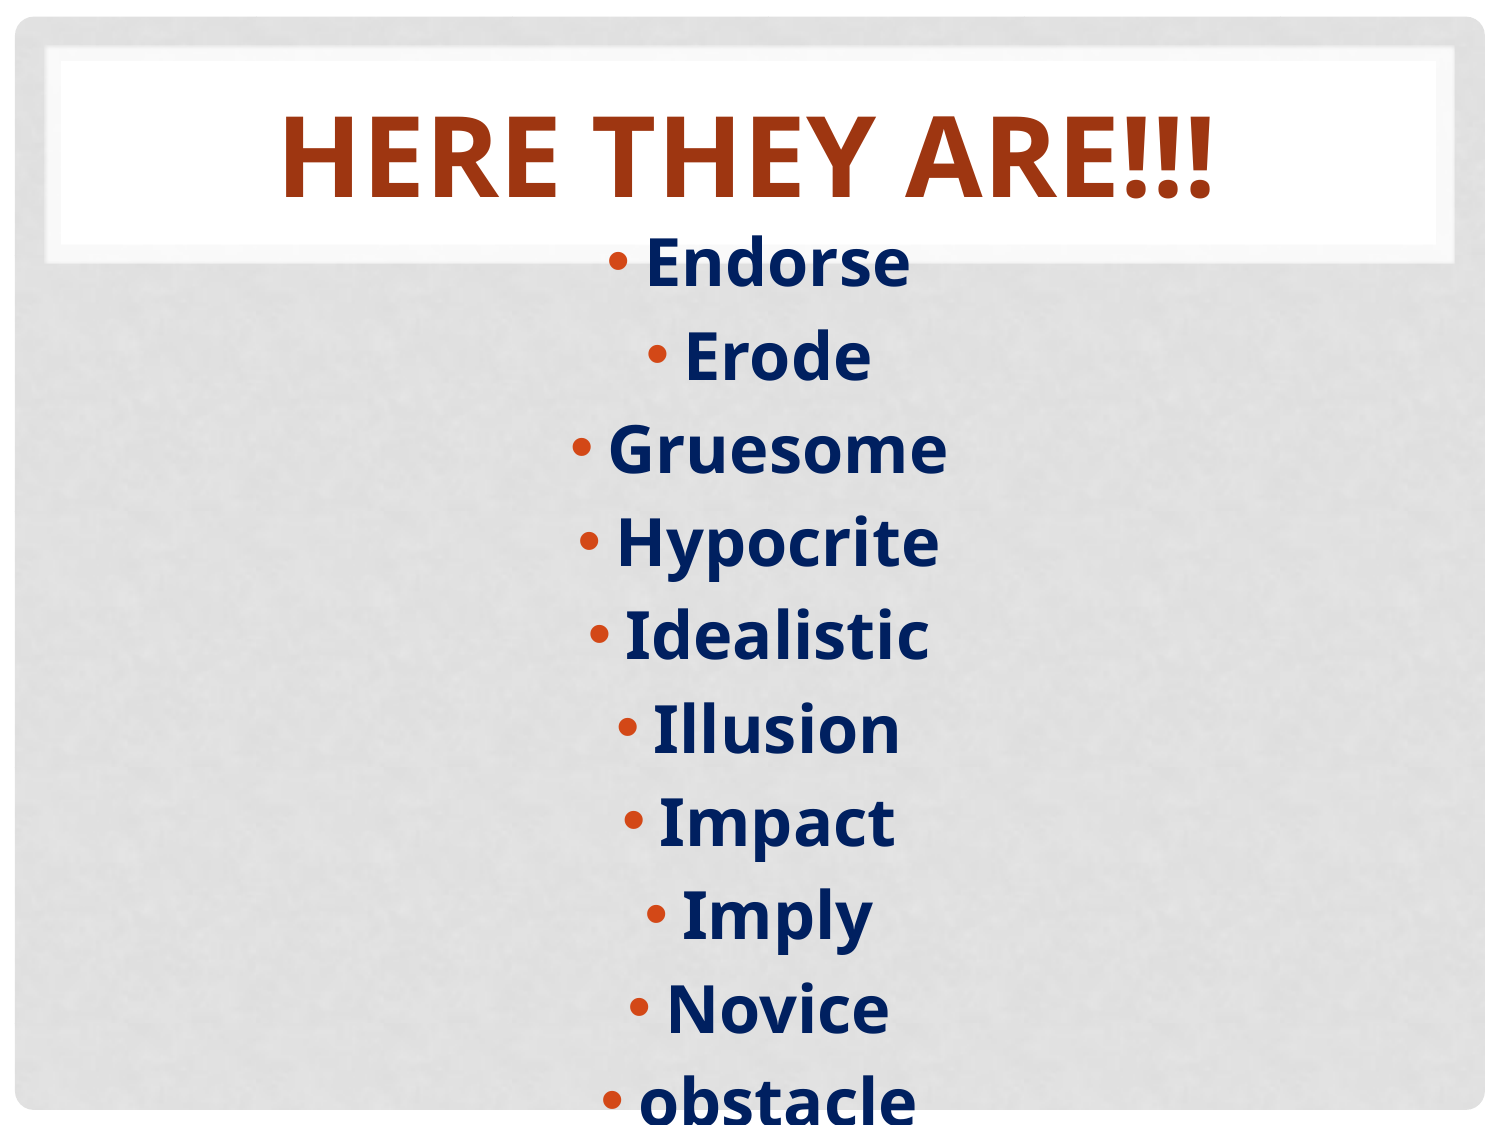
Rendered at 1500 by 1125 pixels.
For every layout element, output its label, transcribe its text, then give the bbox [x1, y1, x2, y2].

list Endorse Erode Gruesome Hypocrite Idealistic Illusion Impact Imply Novice obstacle [75, 212, 1425, 1125]
title Here they are!!! [69, 66, 1425, 238]
